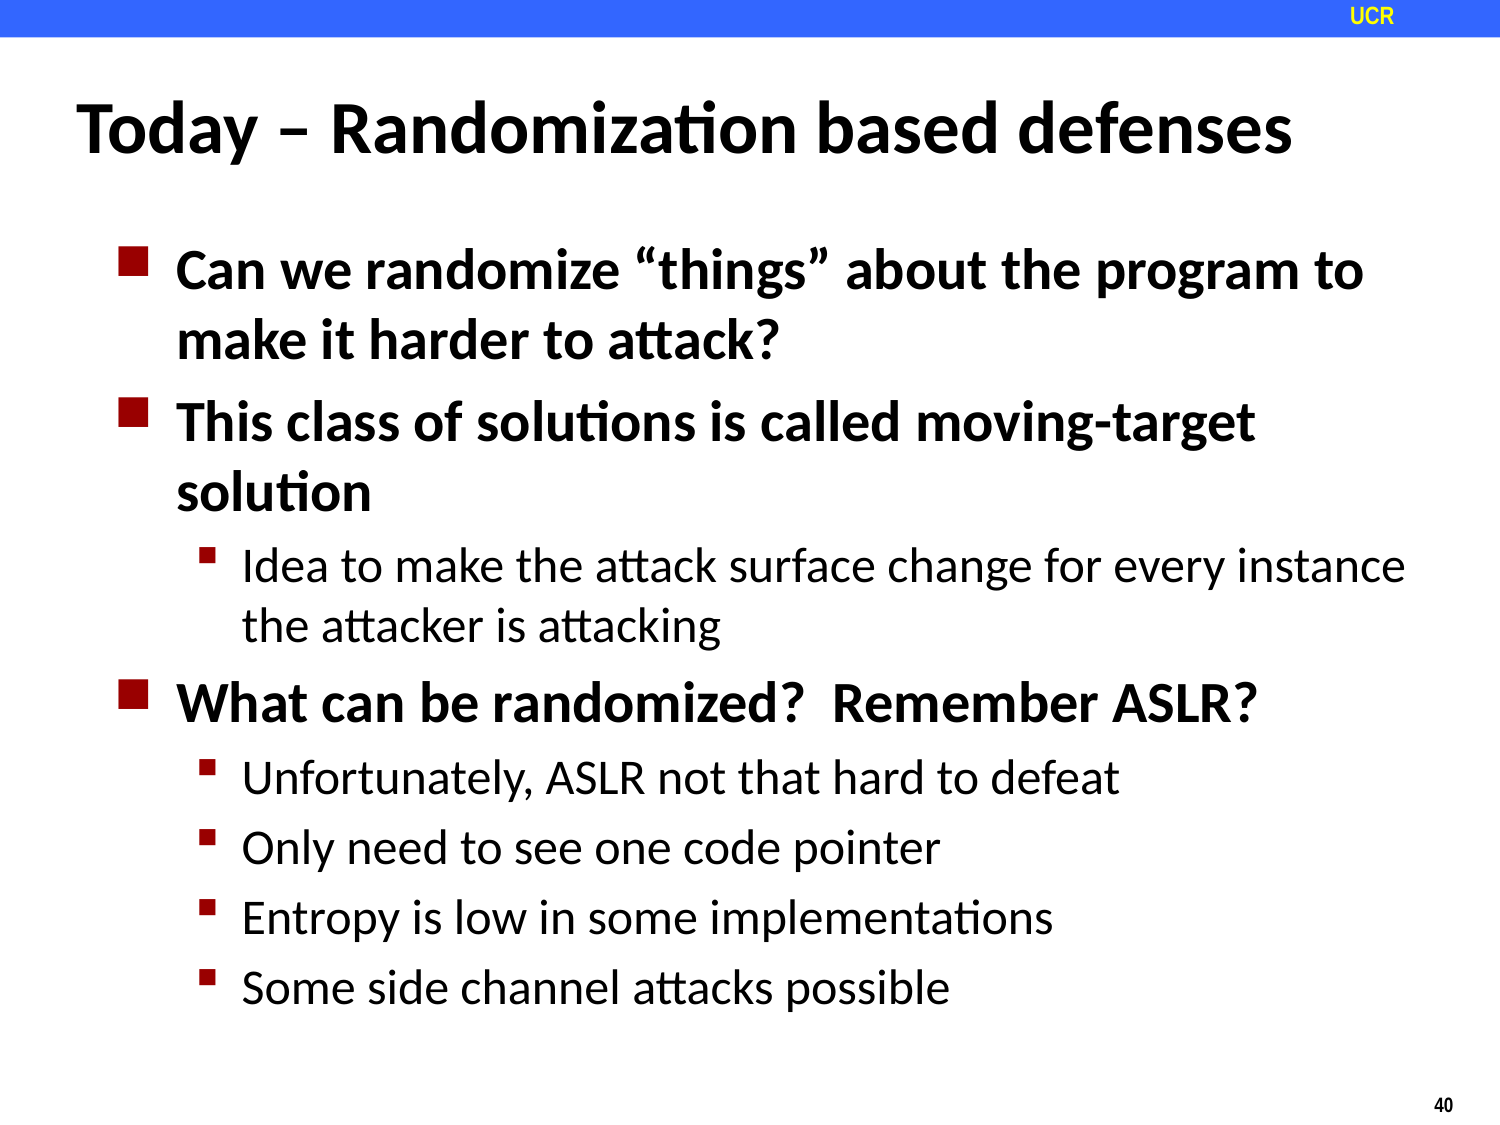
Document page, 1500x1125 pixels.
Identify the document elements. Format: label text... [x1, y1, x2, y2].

title Today – Randomization based defenses [61, 60, 1438, 187]
list Can we randomize “things” about the program to make it harder to attack? This class of solutions is called moving-target solution Idea to make the attack surface change for every instance the attacker is attacking What can be randomized? Remember ASLR? Unfortunately, ASLR not that hard to defeat Only need to see one code pointer Entropy is low in some implementations Some side channel attacks possible [104, 223, 1438, 1040]
